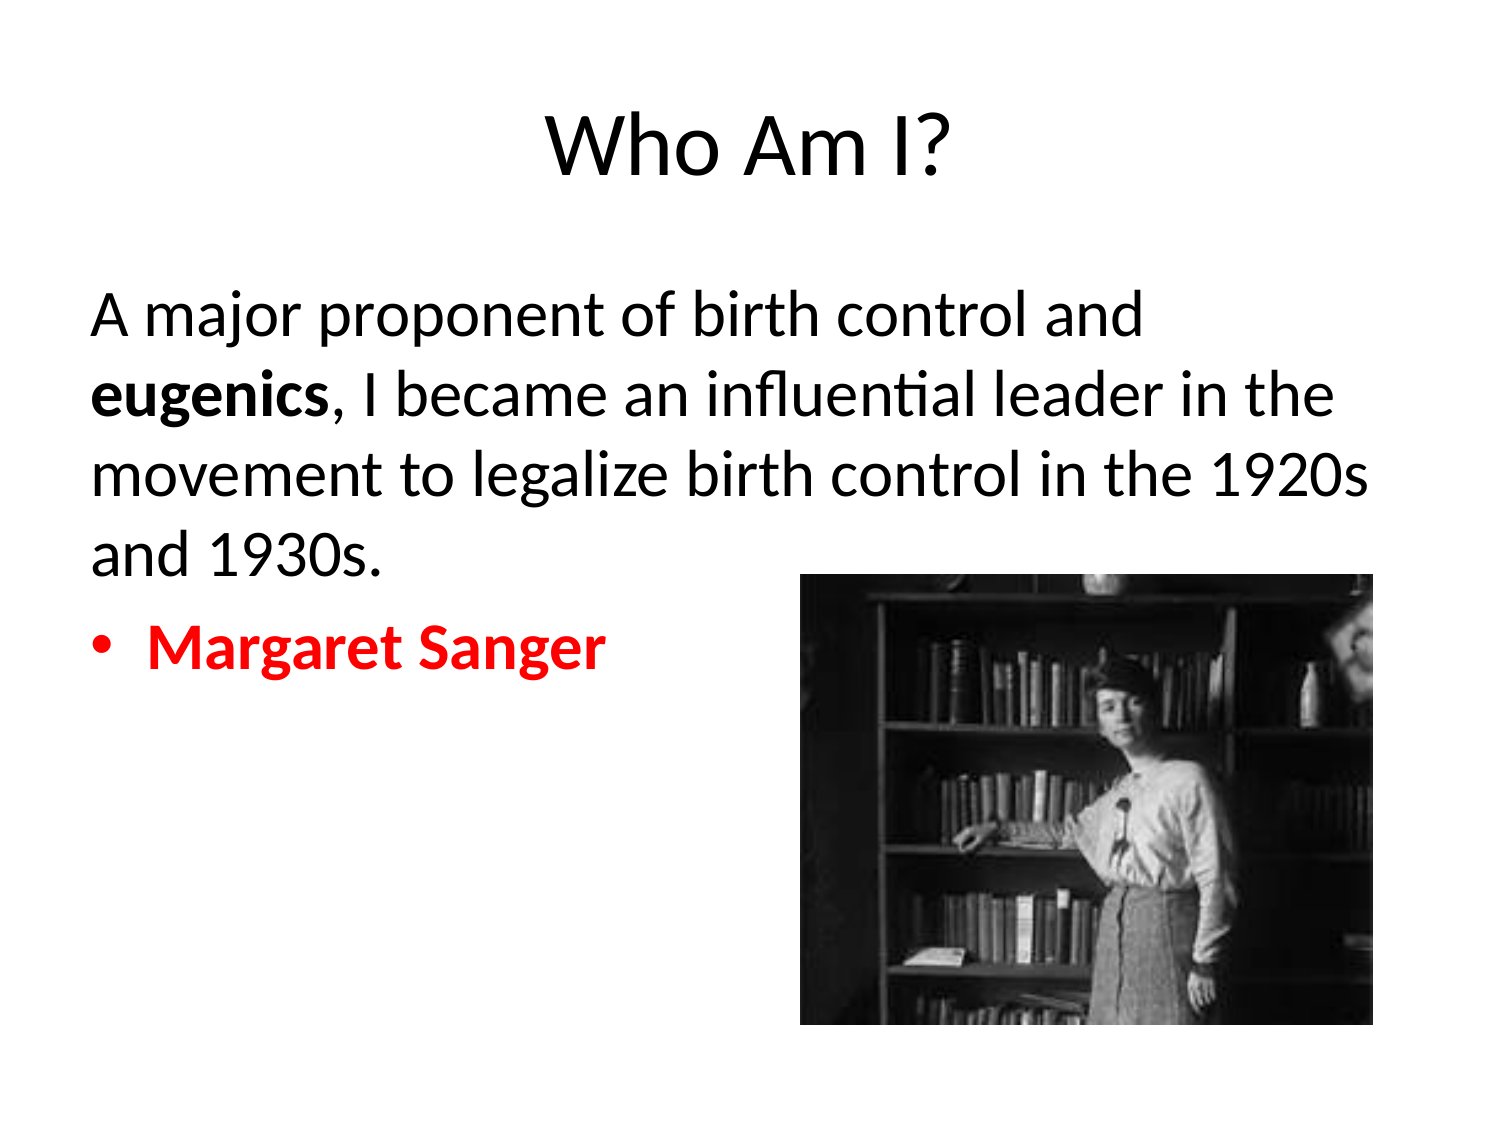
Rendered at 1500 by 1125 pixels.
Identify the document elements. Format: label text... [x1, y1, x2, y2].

picture [799, 574, 1374, 1026]
title Who Am I? [75, 45, 1425, 233]
list A major proponent of birth control and eugenics, I became an influential leader in the movement to legalize birth control in the 1920s and 1930s. Margaret Sanger [75, 262, 1425, 1005]
